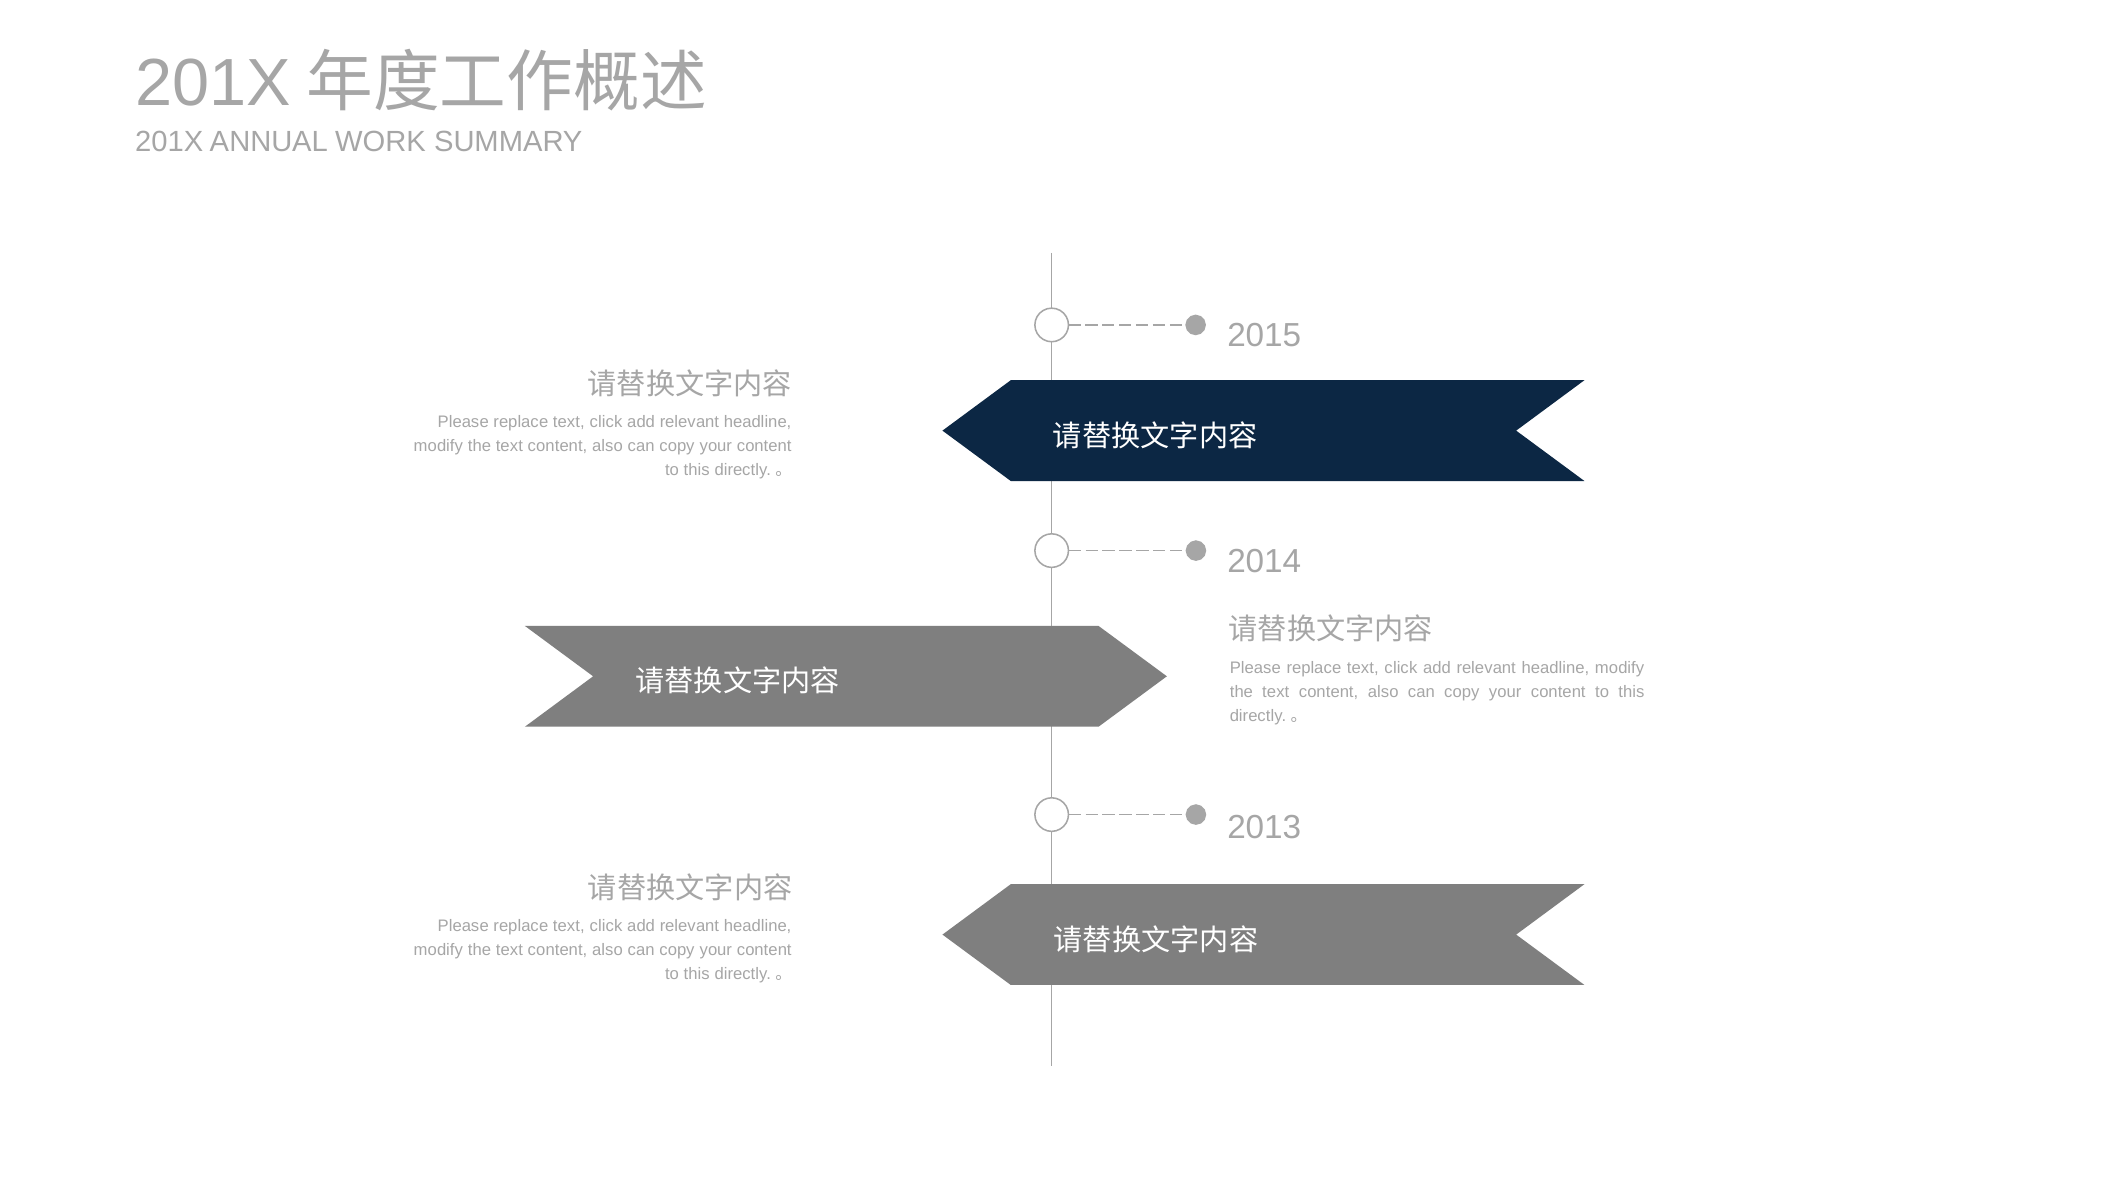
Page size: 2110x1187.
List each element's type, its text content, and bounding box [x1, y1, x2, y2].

text_box 2015 [1212, 298, 1317, 361]
text_box 2013 [1212, 789, 1317, 853]
text_box 2014 [1212, 523, 1317, 587]
text_box 201X ANNUAL WORK SUMMARY [135, 122, 596, 158]
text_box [1034, 533, 1196, 568]
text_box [524, 625, 1167, 727]
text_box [387, 854, 809, 992]
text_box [387, 350, 808, 488]
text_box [1034, 308, 1196, 342]
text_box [942, 380, 1585, 481]
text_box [1212, 596, 1660, 733]
text_box 201X年度工作概述 [135, 38, 783, 119]
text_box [1034, 797, 1196, 832]
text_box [942, 884, 1585, 985]
